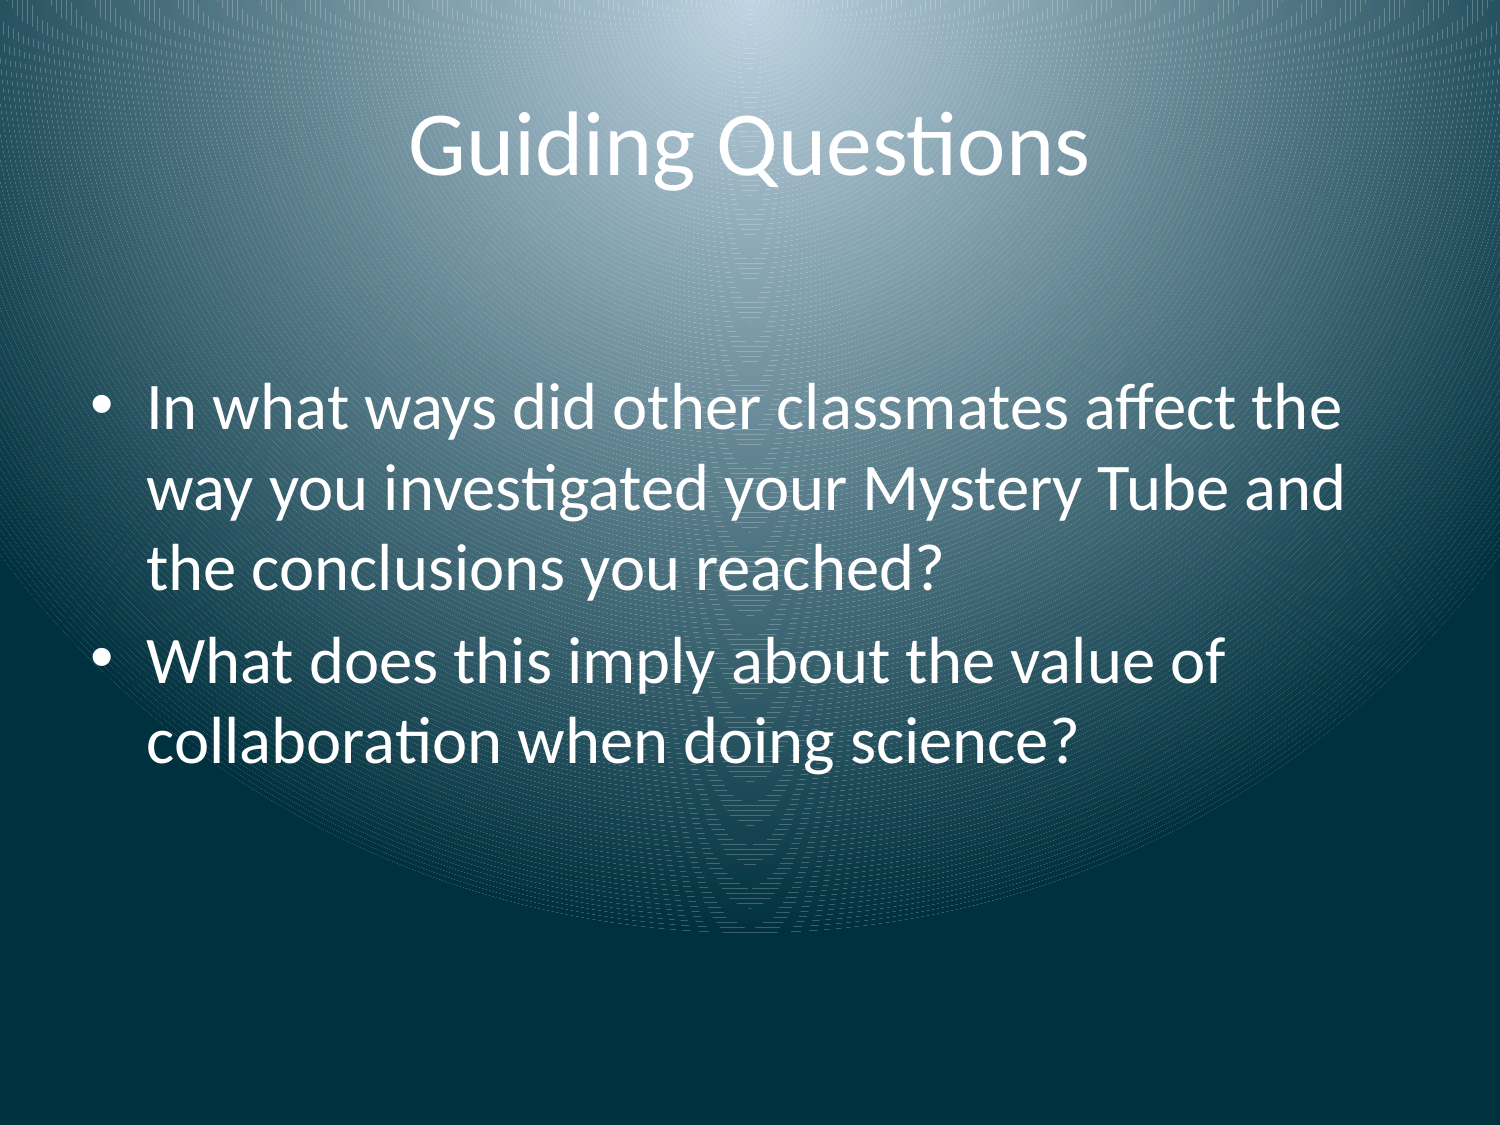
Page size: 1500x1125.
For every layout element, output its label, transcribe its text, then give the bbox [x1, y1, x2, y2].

title Guiding Questions [75, 45, 1425, 233]
list In what ways did other classmates affect the way you investigated your Mystery Tube and the conclusions you reached? What does this imply about the value of collaboration when doing science? [75, 262, 1425, 1005]
